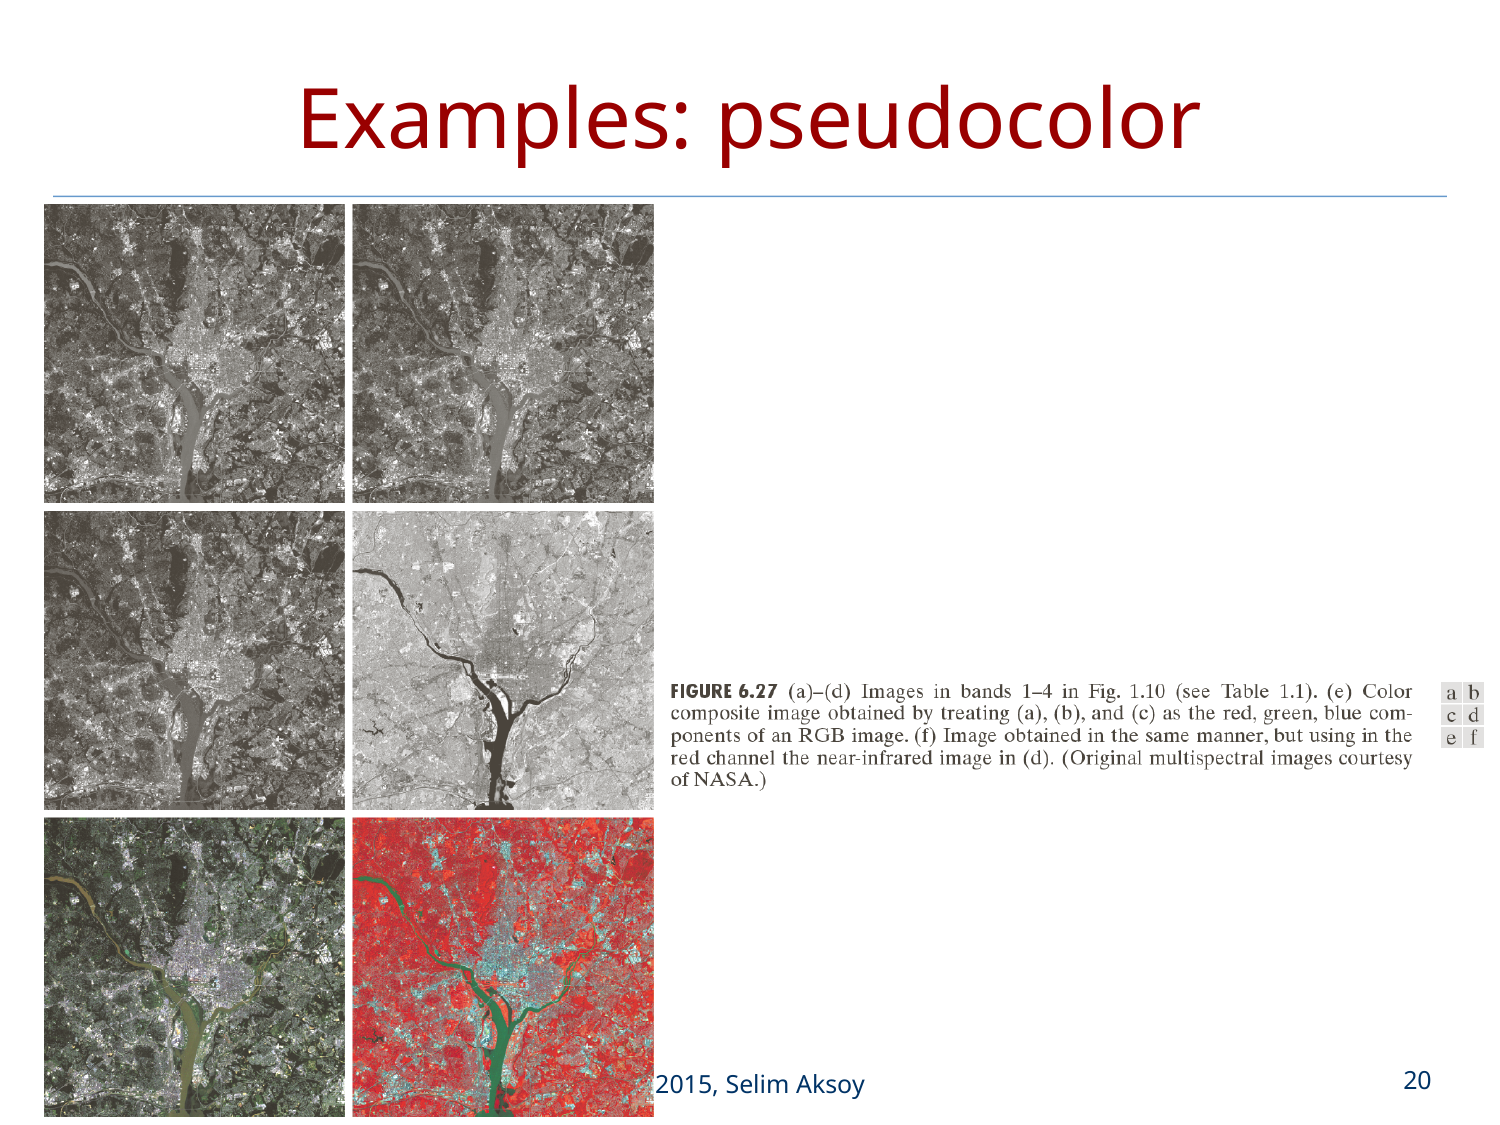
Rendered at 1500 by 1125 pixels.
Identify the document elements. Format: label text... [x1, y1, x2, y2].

picture [666, 680, 1500, 795]
title Examples: pseudocolor [53, 31, 1447, 173]
footer ©2015, Selim Aksoy [660, 1052, 988, 1107]
picture [41, 200, 656, 1118]
slide_number 20 [1134, 1052, 1448, 1107]
